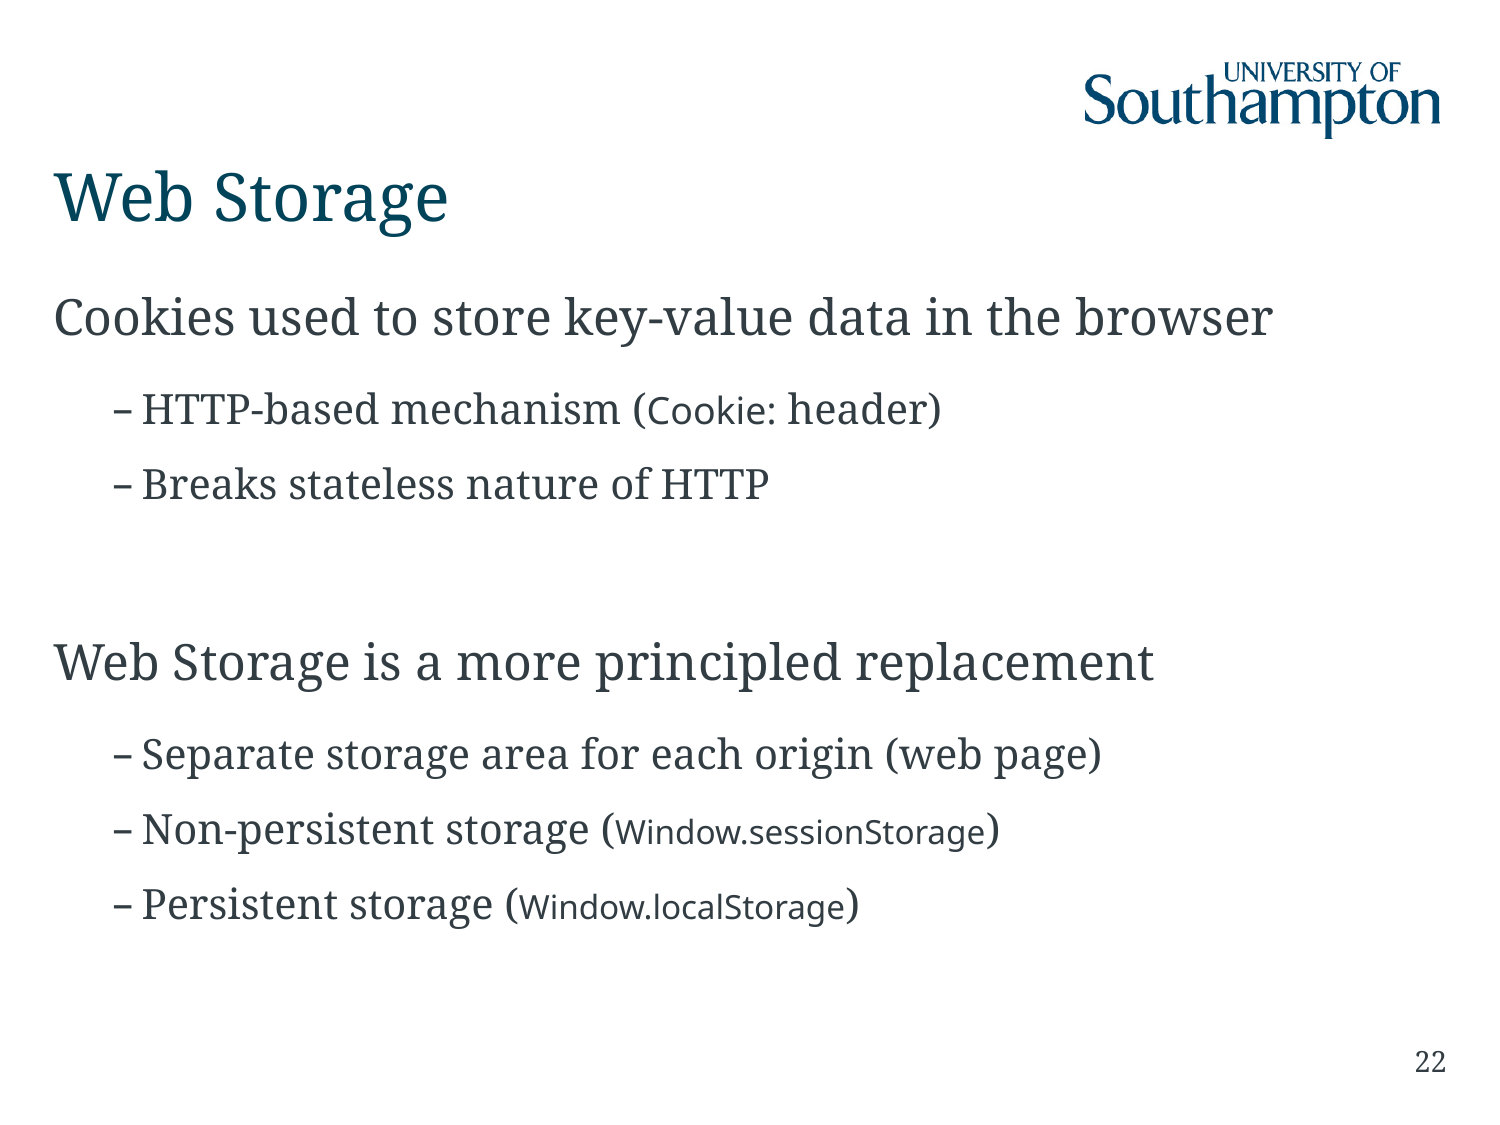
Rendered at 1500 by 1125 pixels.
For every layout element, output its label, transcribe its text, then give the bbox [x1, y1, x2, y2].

picture [1085, 62, 1440, 139]
slide_number 22 [1159, 1035, 1448, 1088]
title Web Storage [52, 147, 1448, 255]
list Cookies used to store key-value data in the browser HTTP-based mechanism (Cookie: header) Breaks stateless nature of HTTP Web Storage is a more principled replacement Separate storage area for each origin (web page) Non-persistent storage (Window.sessionStorage) Persistent storage (Window.localStorage) [52, 277, 1448, 1011]
